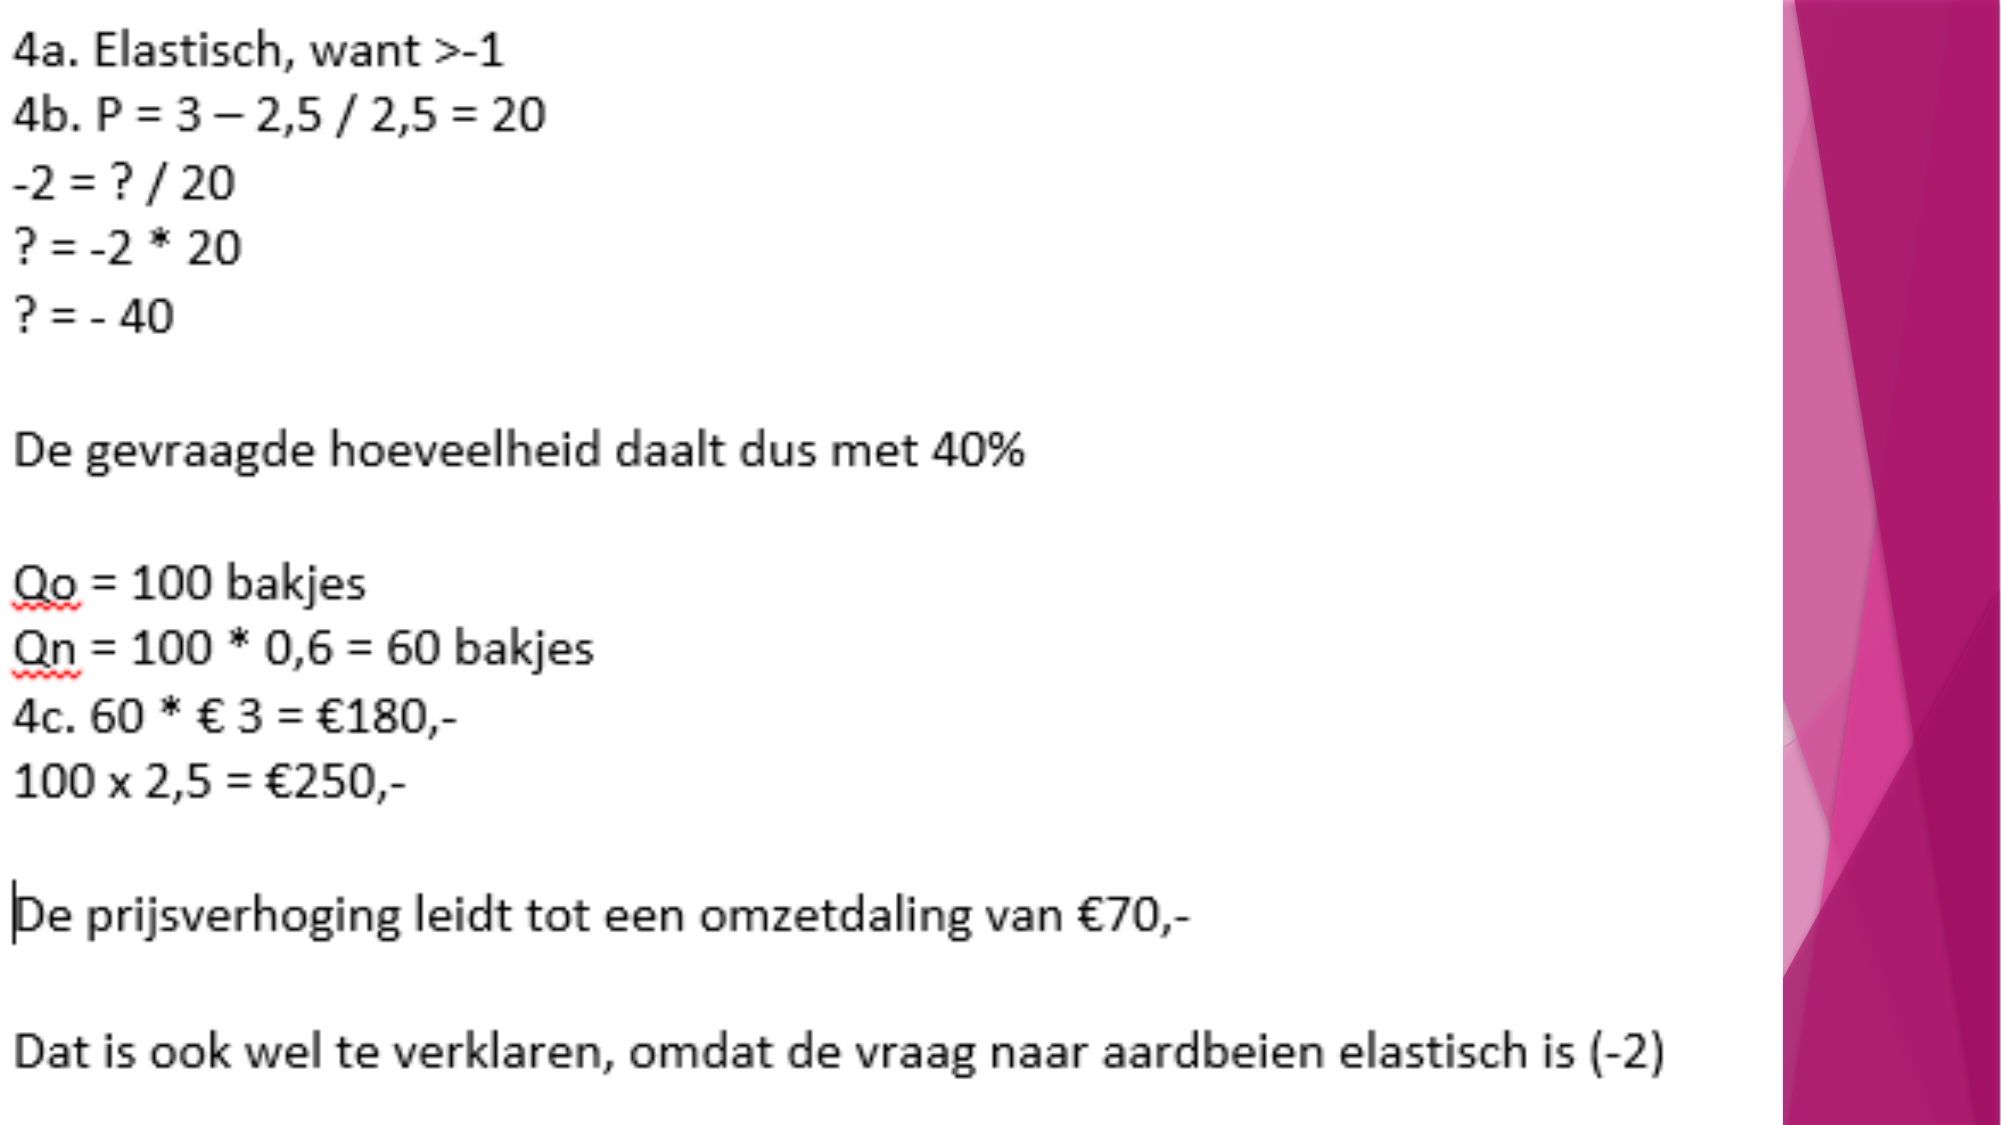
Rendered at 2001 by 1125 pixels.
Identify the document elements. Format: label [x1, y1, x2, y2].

picture [0, 0, 1783, 1125]
